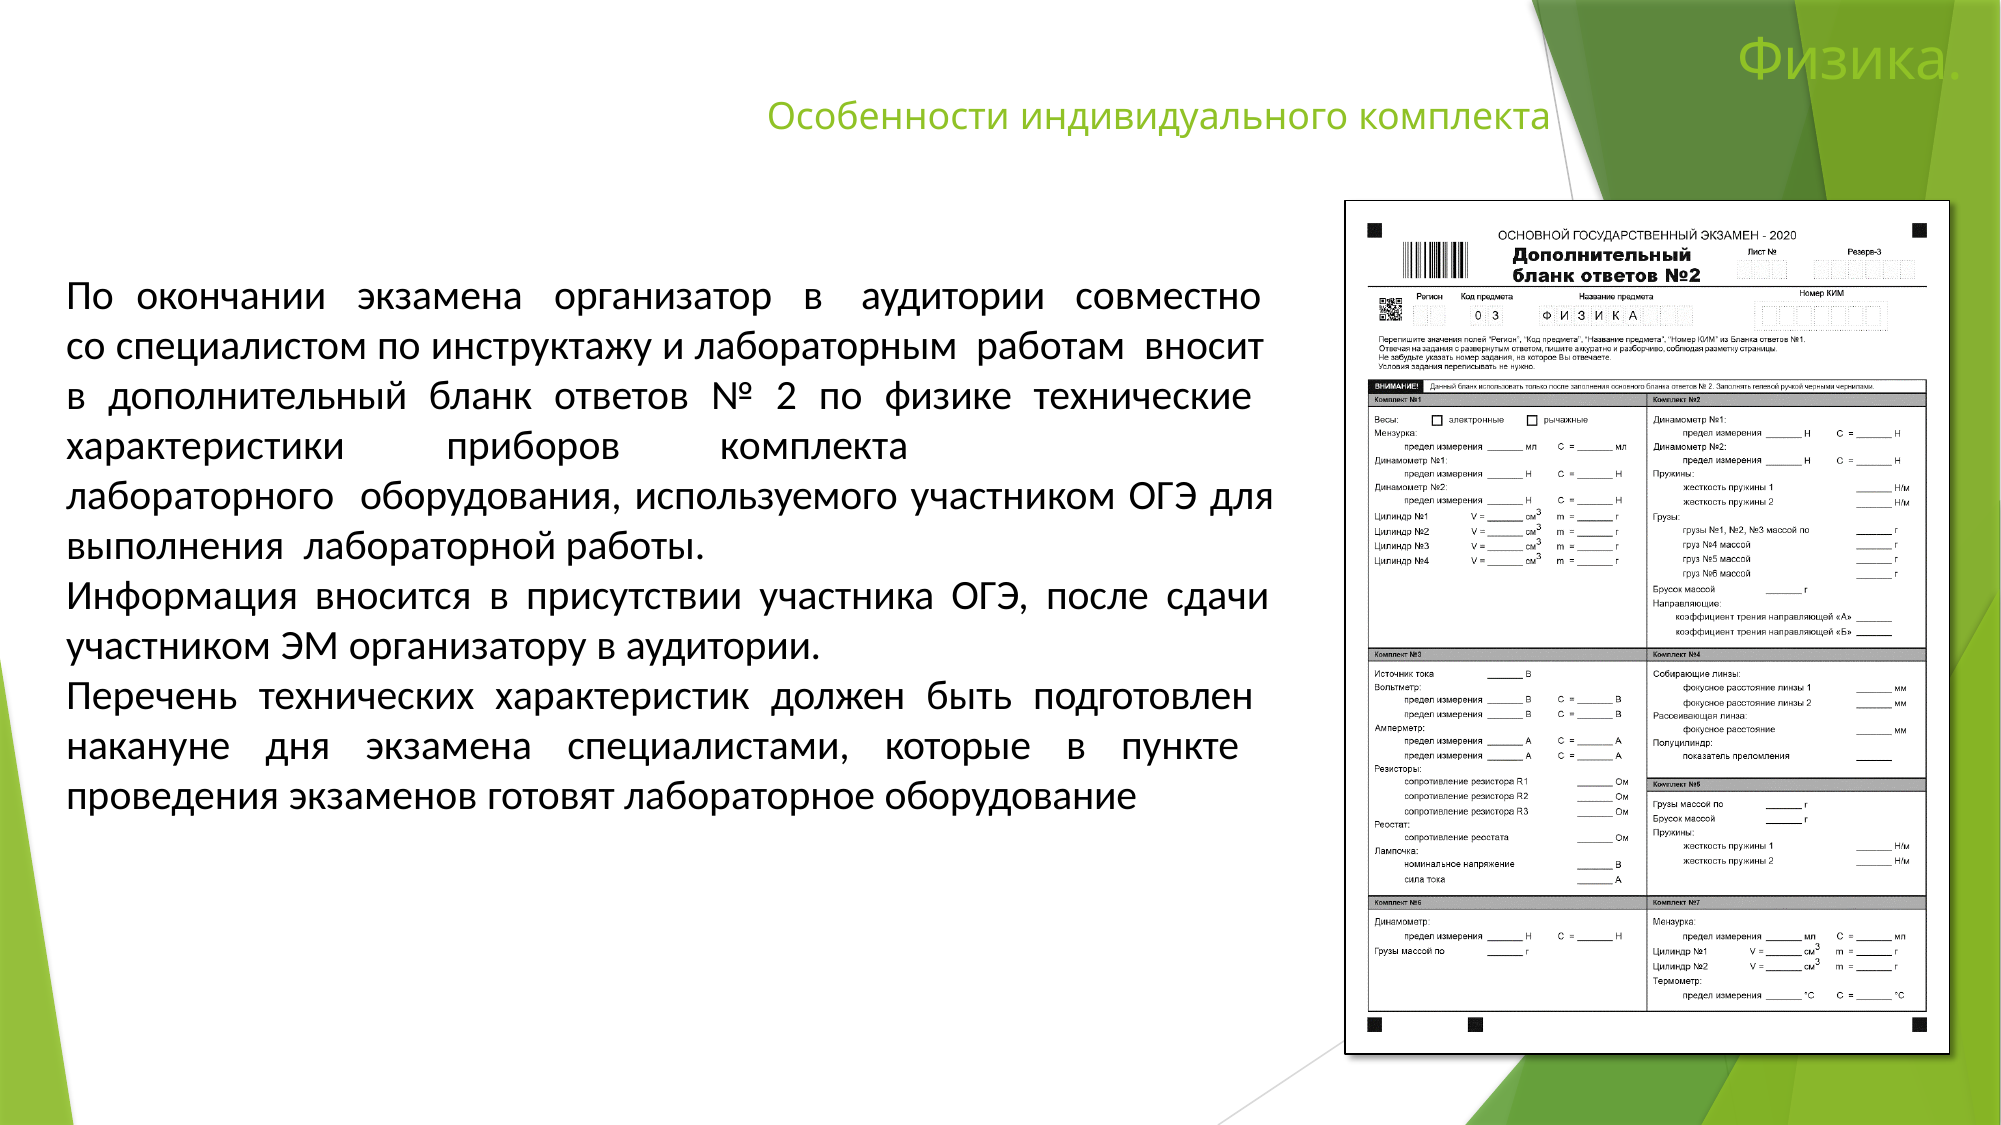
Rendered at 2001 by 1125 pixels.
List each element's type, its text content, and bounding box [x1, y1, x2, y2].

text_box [1339, 194, 1965, 1069]
title Физика. Особенности индивидуального комплекта [764, 18, 1976, 209]
text_box По окончании экзамена организатор в аудитории совместно со специалистом по инструктажу и лабораторным работам вносит в дополнительный бланк ответов № 2 по физике технические характеристики приборов комплекта лабораторного оборудования, используемого участником ОГЭ для выполнения лабораторной работы. Информация вносится в присутствии участника ОГЭ, после сдачи участником ЭМ организатору в аудитории. Перечень технических характеристик должен быть подготовлен накануне дня экзамена специалистами, которые в пункте проведения экзаменов готовят лабораторное оборудование [64, 265, 1275, 819]
